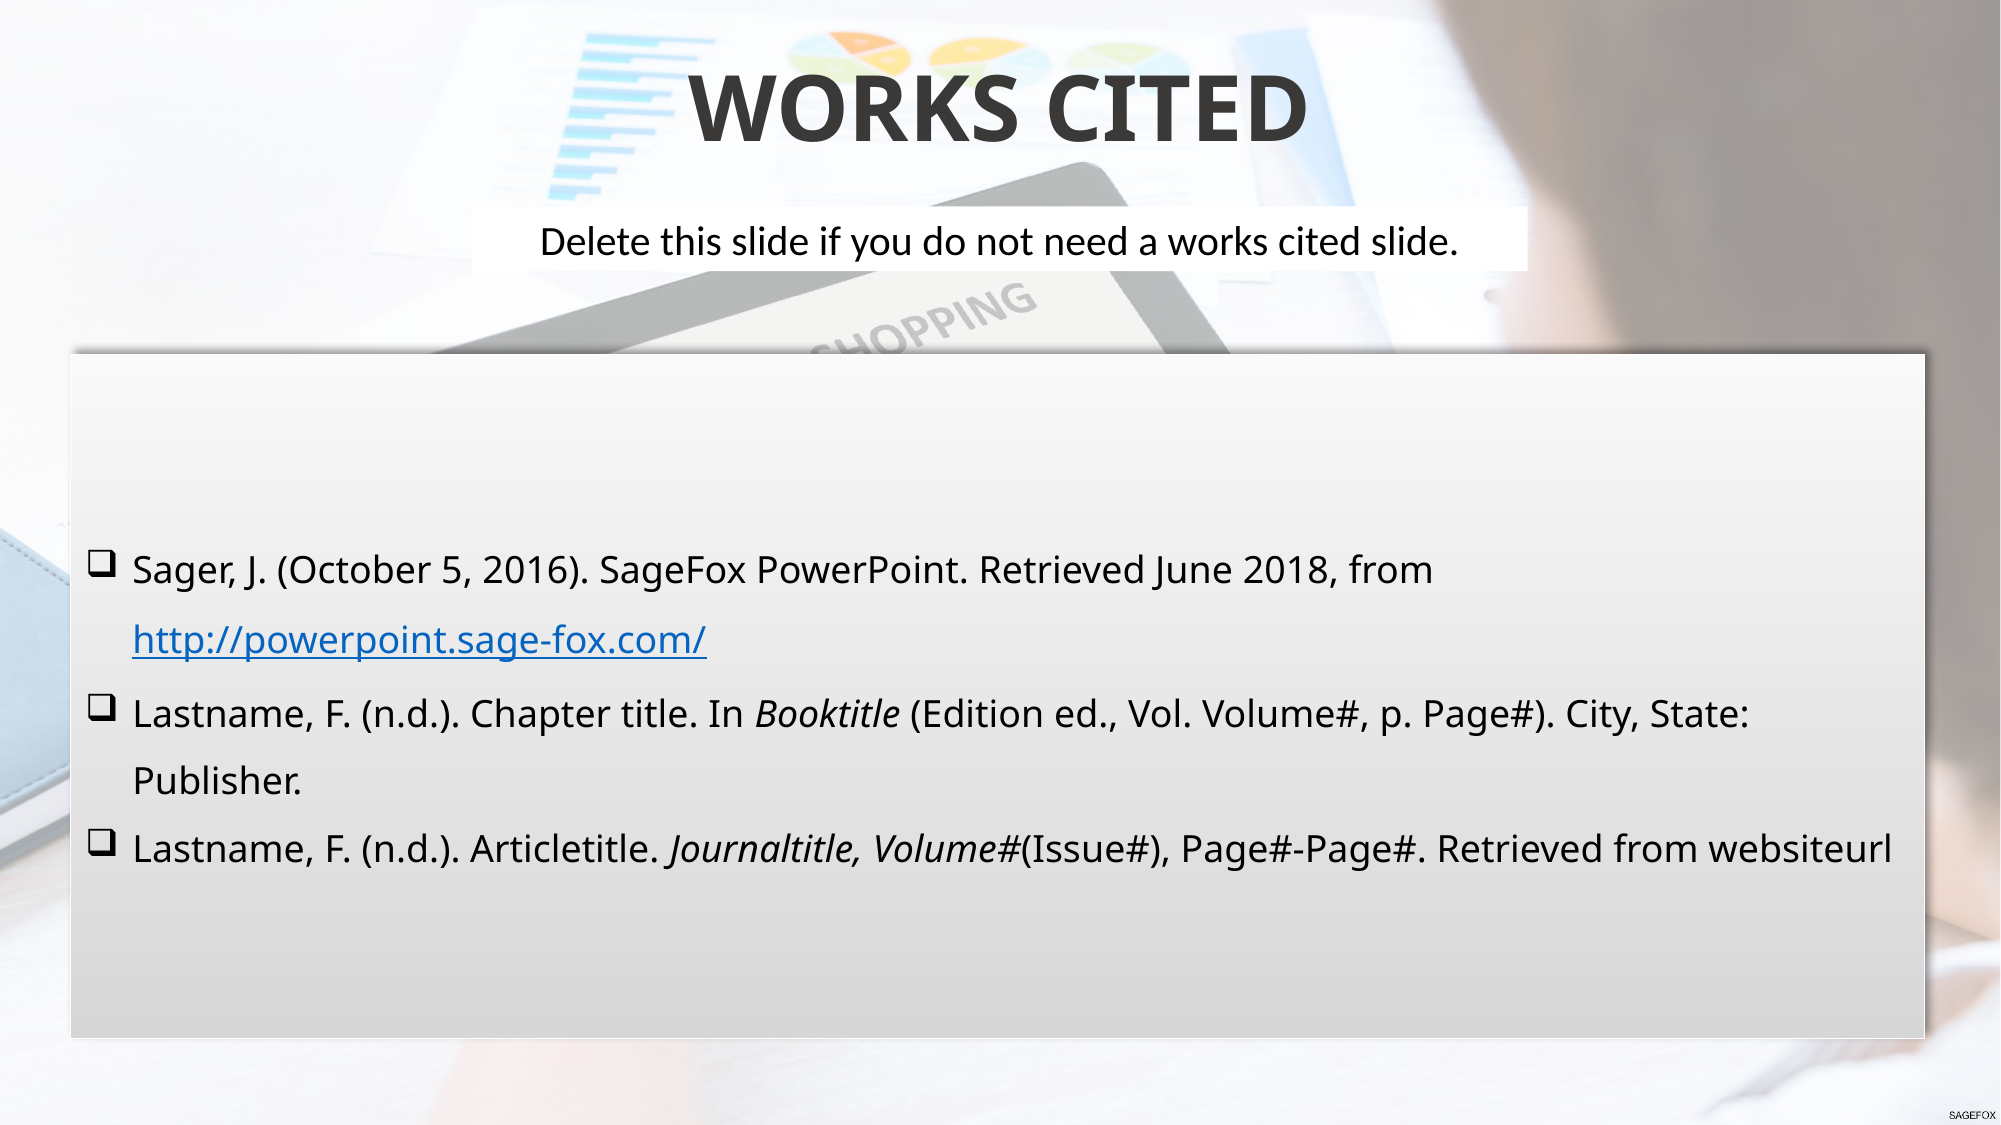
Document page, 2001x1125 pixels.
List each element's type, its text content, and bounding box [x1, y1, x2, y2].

text_box Delete this slide if you do not need a works cited slide. [472, 206, 1528, 272]
text_box Sager, J. (October 5, 2016). SageFox PowerPoint. Retrieved June 2018, from http://powerpoint.sage-fox.com/ Lastname, F. (n.d.). Chapter title. In Booktitle (Edition ed., Vol. Volume#, p. Page#). City, State: Publisher. Lastname, F. (n.d.). Articletitle. Journaltitle, Volume#(Issue#), Page#-Page#. Retrieved from websiteurl [70, 354, 1925, 1039]
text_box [0, 0, 2000, 1125]
picture [1925, 0, 2001, 1125]
text_box WORKS CITED [548, 42, 1452, 167]
